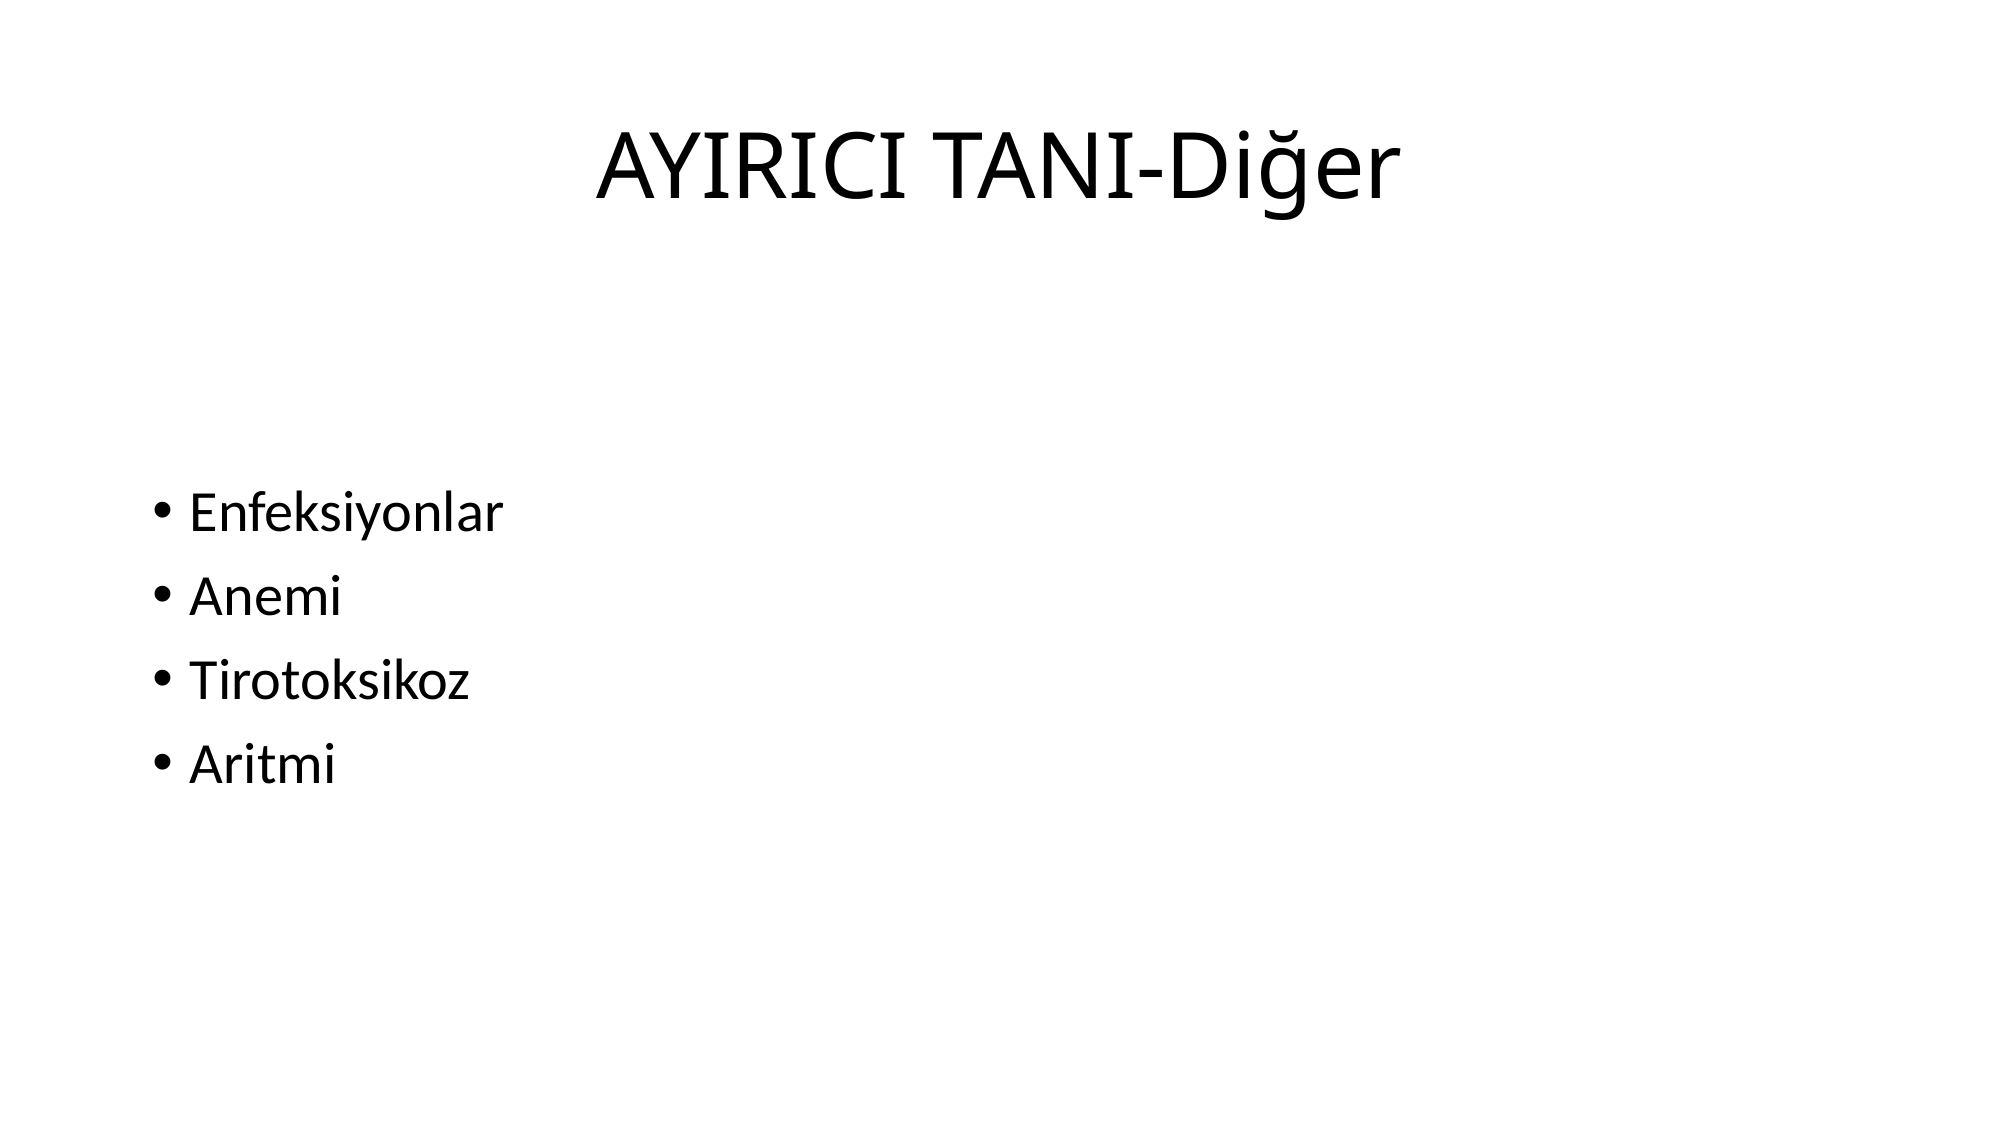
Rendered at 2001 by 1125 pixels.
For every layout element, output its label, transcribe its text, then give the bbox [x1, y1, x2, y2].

title AYIRICI TANI-Diğer [137, 59, 1863, 278]
list Enfeksiyonlar Anemi Tirotoksikoz Aritmi [137, 299, 1863, 1014]
